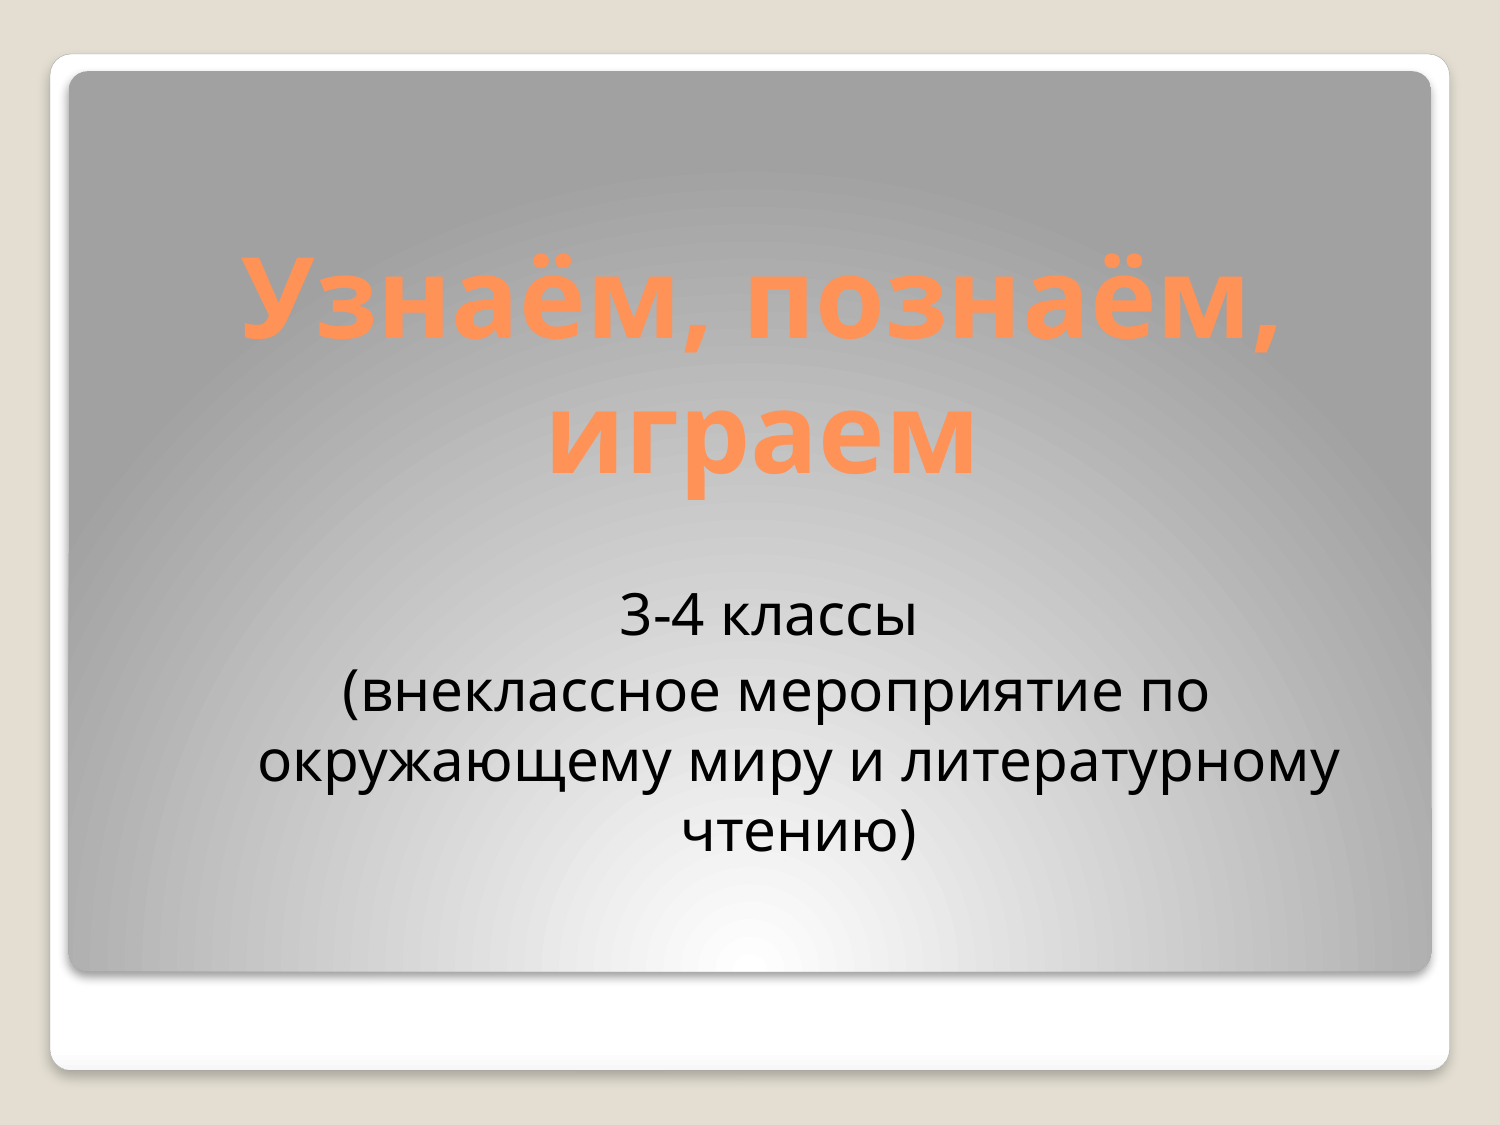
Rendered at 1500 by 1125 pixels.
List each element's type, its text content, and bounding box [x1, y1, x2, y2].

title Узнаём, познаём, играем [93, 105, 1432, 504]
list 3-4 классы (внеклассное мероприятие по окружающему миру и литературному чтению) [100, 562, 1438, 1000]
